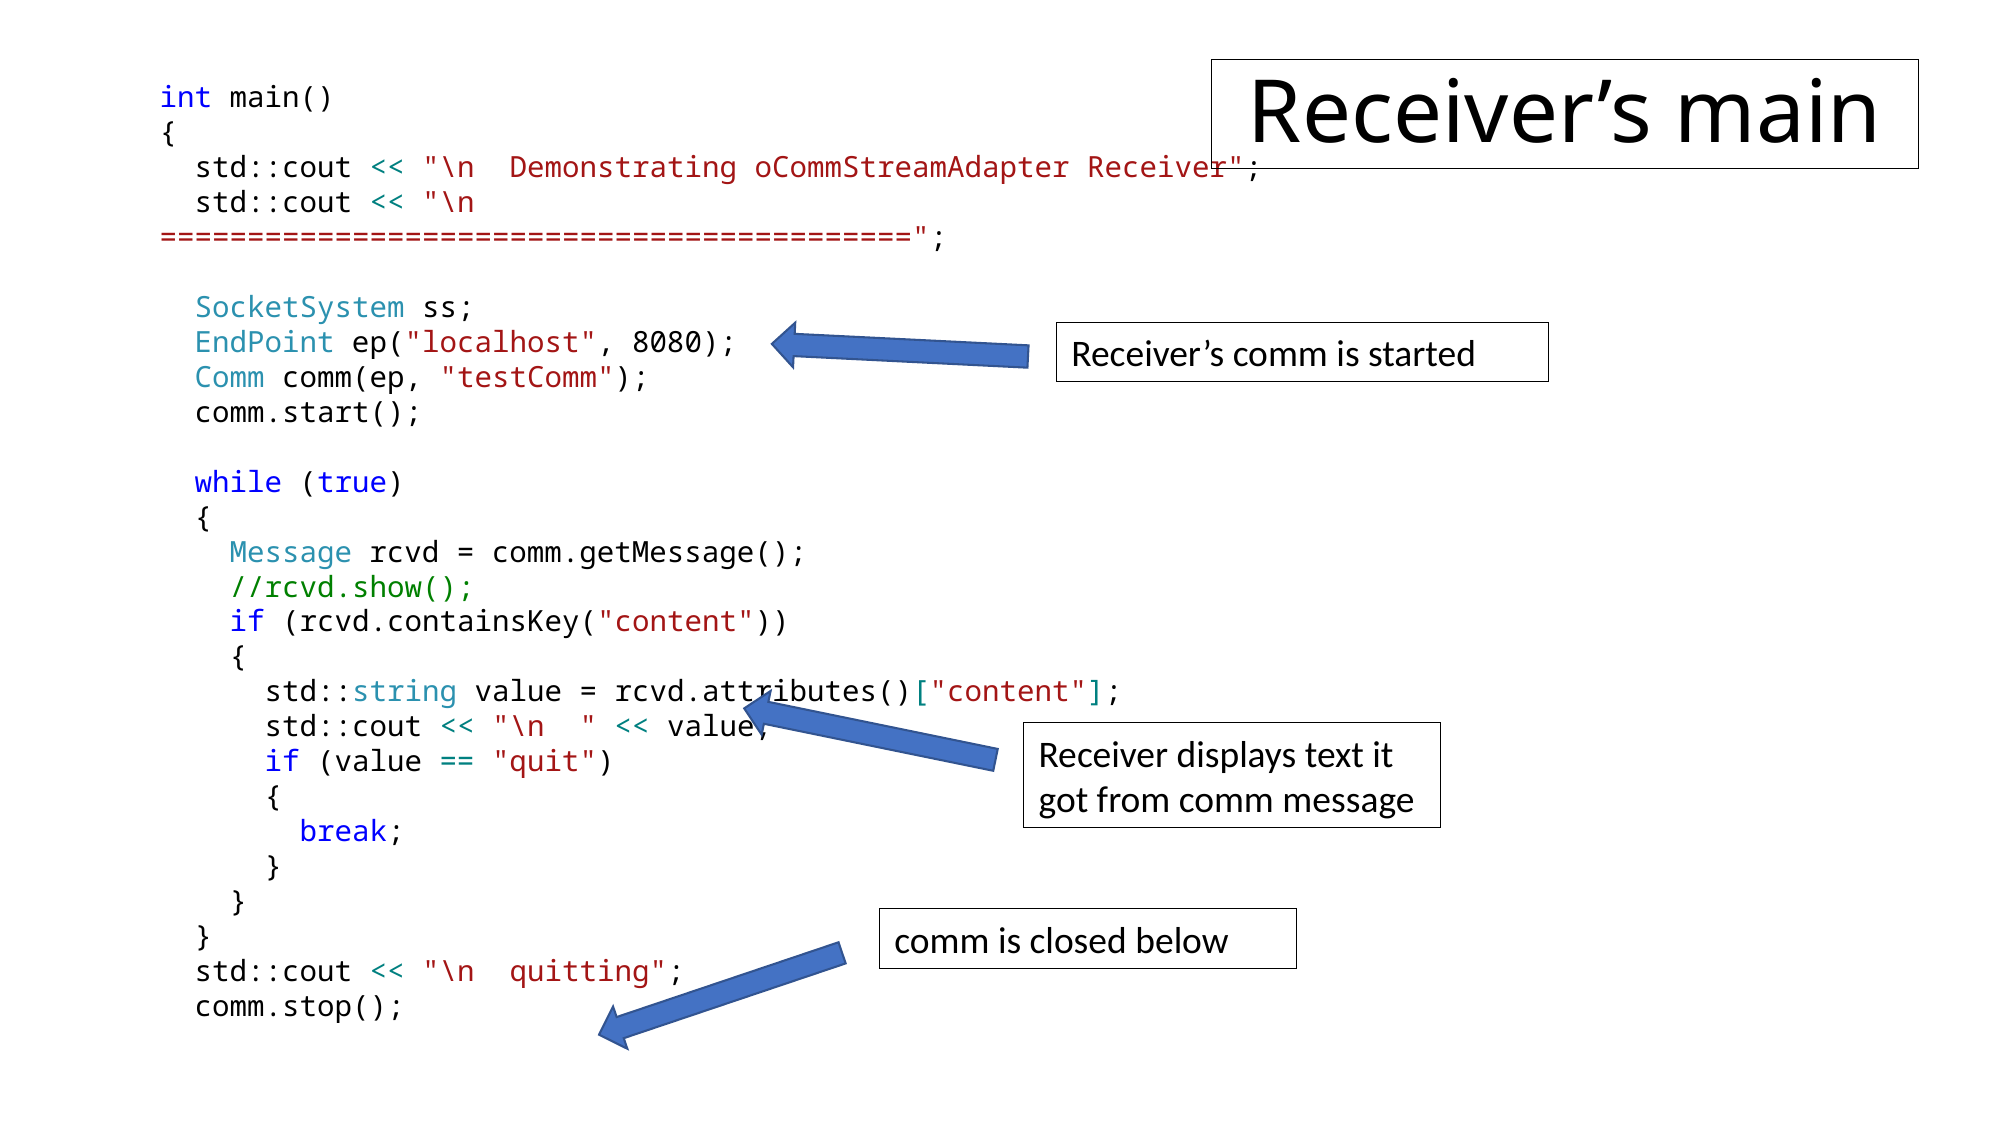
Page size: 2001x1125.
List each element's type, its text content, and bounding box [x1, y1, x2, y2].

title Receiver’s main [1211, 59, 1919, 169]
text_box int main() { std::cout << "\n Demonstrating oCommStreamAdapter Receiver"; std::cout << "\n ==========================================="; SocketSystem ss; EndPoint ep("localhost", 8080); Comm comm(ep, "testComm"); comm.start(); while (true) { Message rcvd = comm.getMessage(); //rcvd.show(); if (rcvd.containsKey("content")) { std::string value = rcvd.attributes()["content"]; std::cout << "\n " << value; if (value == "quit") { break; } } } std::cout << "\n quitting"; comm.stop(); [144, 70, 1294, 1030]
text_box comm is closed below [879, 908, 1297, 969]
text_box Receiver displays text it got from comm message [1023, 722, 1441, 828]
text_box Receiver’s comm is started [1056, 322, 1549, 382]
text_box [597, 940, 847, 1051]
text_box [742, 688, 999, 773]
text_box [770, 320, 1030, 370]
